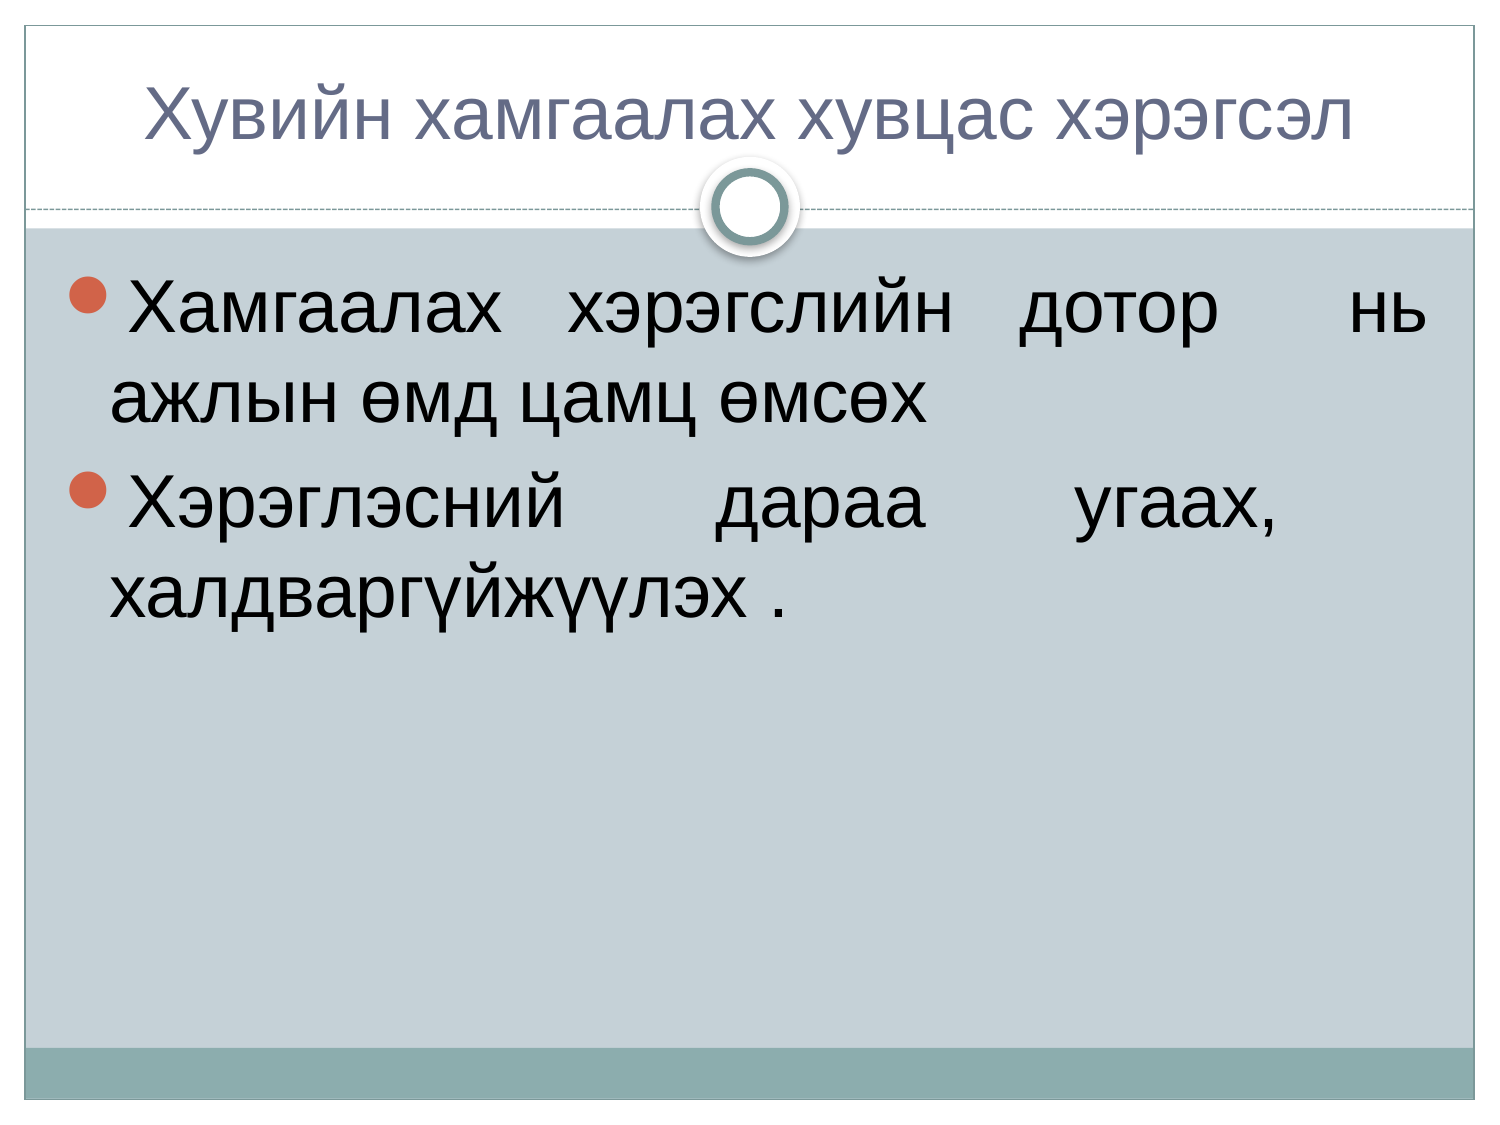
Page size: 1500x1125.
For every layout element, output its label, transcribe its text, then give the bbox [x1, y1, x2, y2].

list Хамгаалах хэрэгслийн дотор нь ажлын өмд цамц өмсөх Хэрэглэсний дараа угаах, халдваргүйжүүлэх . [49, 250, 1445, 1001]
title Хувийн хамгаалах хувцас хэрэгсэл [49, 37, 1450, 162]
